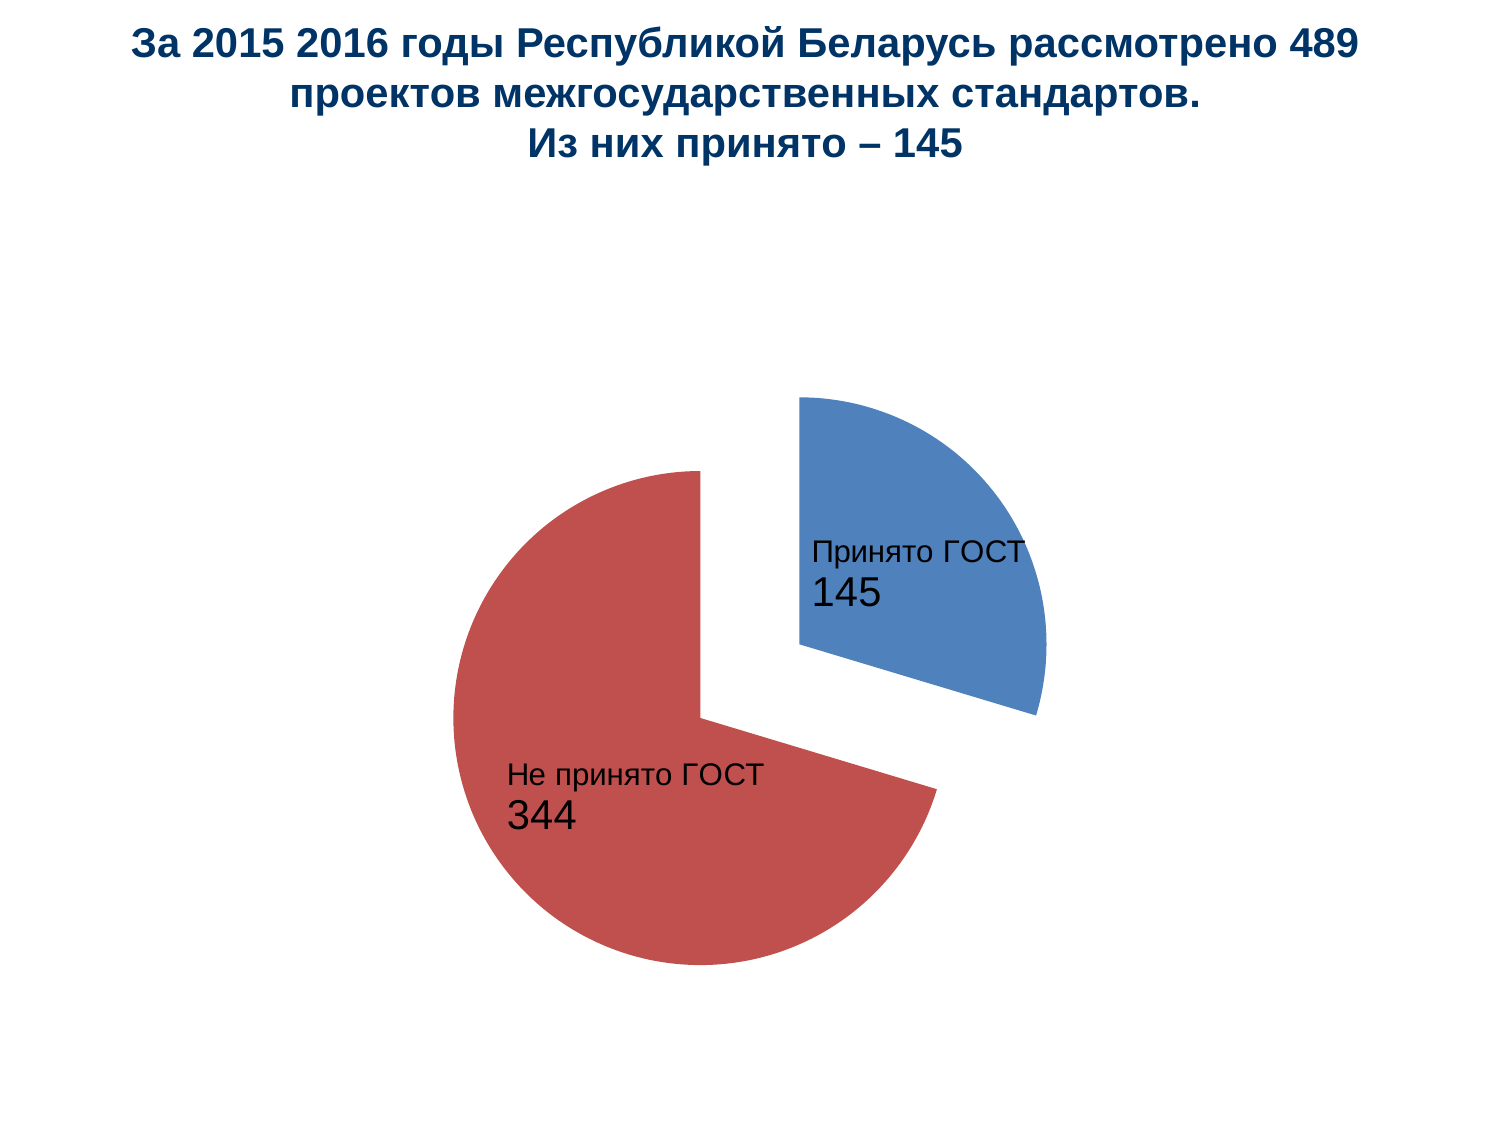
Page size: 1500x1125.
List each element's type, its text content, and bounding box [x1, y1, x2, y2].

chart [70, 257, 1426, 1006]
title За 2015 2016 годы Республикой Беларусь рассмотрено 489 проектов межгосударственных стандартов. Из них принято – 145 [70, 46, 1421, 235]
